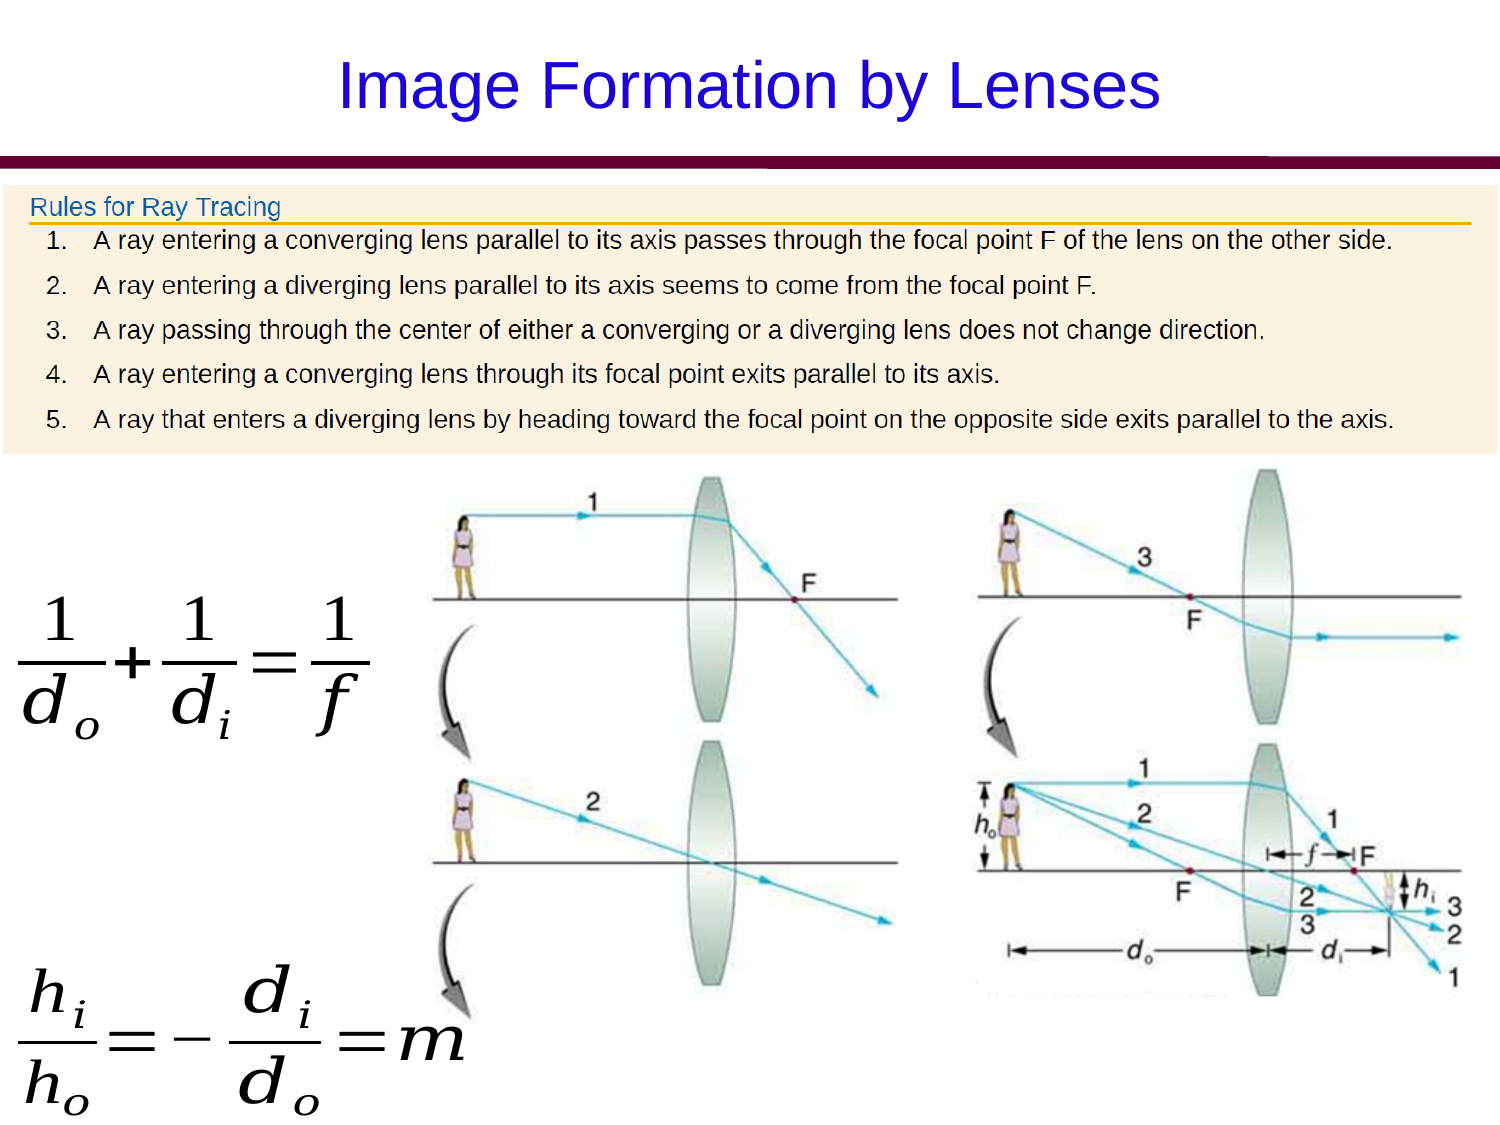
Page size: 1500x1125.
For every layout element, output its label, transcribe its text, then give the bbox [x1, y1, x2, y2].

picture [0, 181, 1500, 456]
title Image Formation by Lenses [55, 18, 1445, 130]
picture [962, 459, 1468, 998]
picture [427, 474, 908, 1023]
